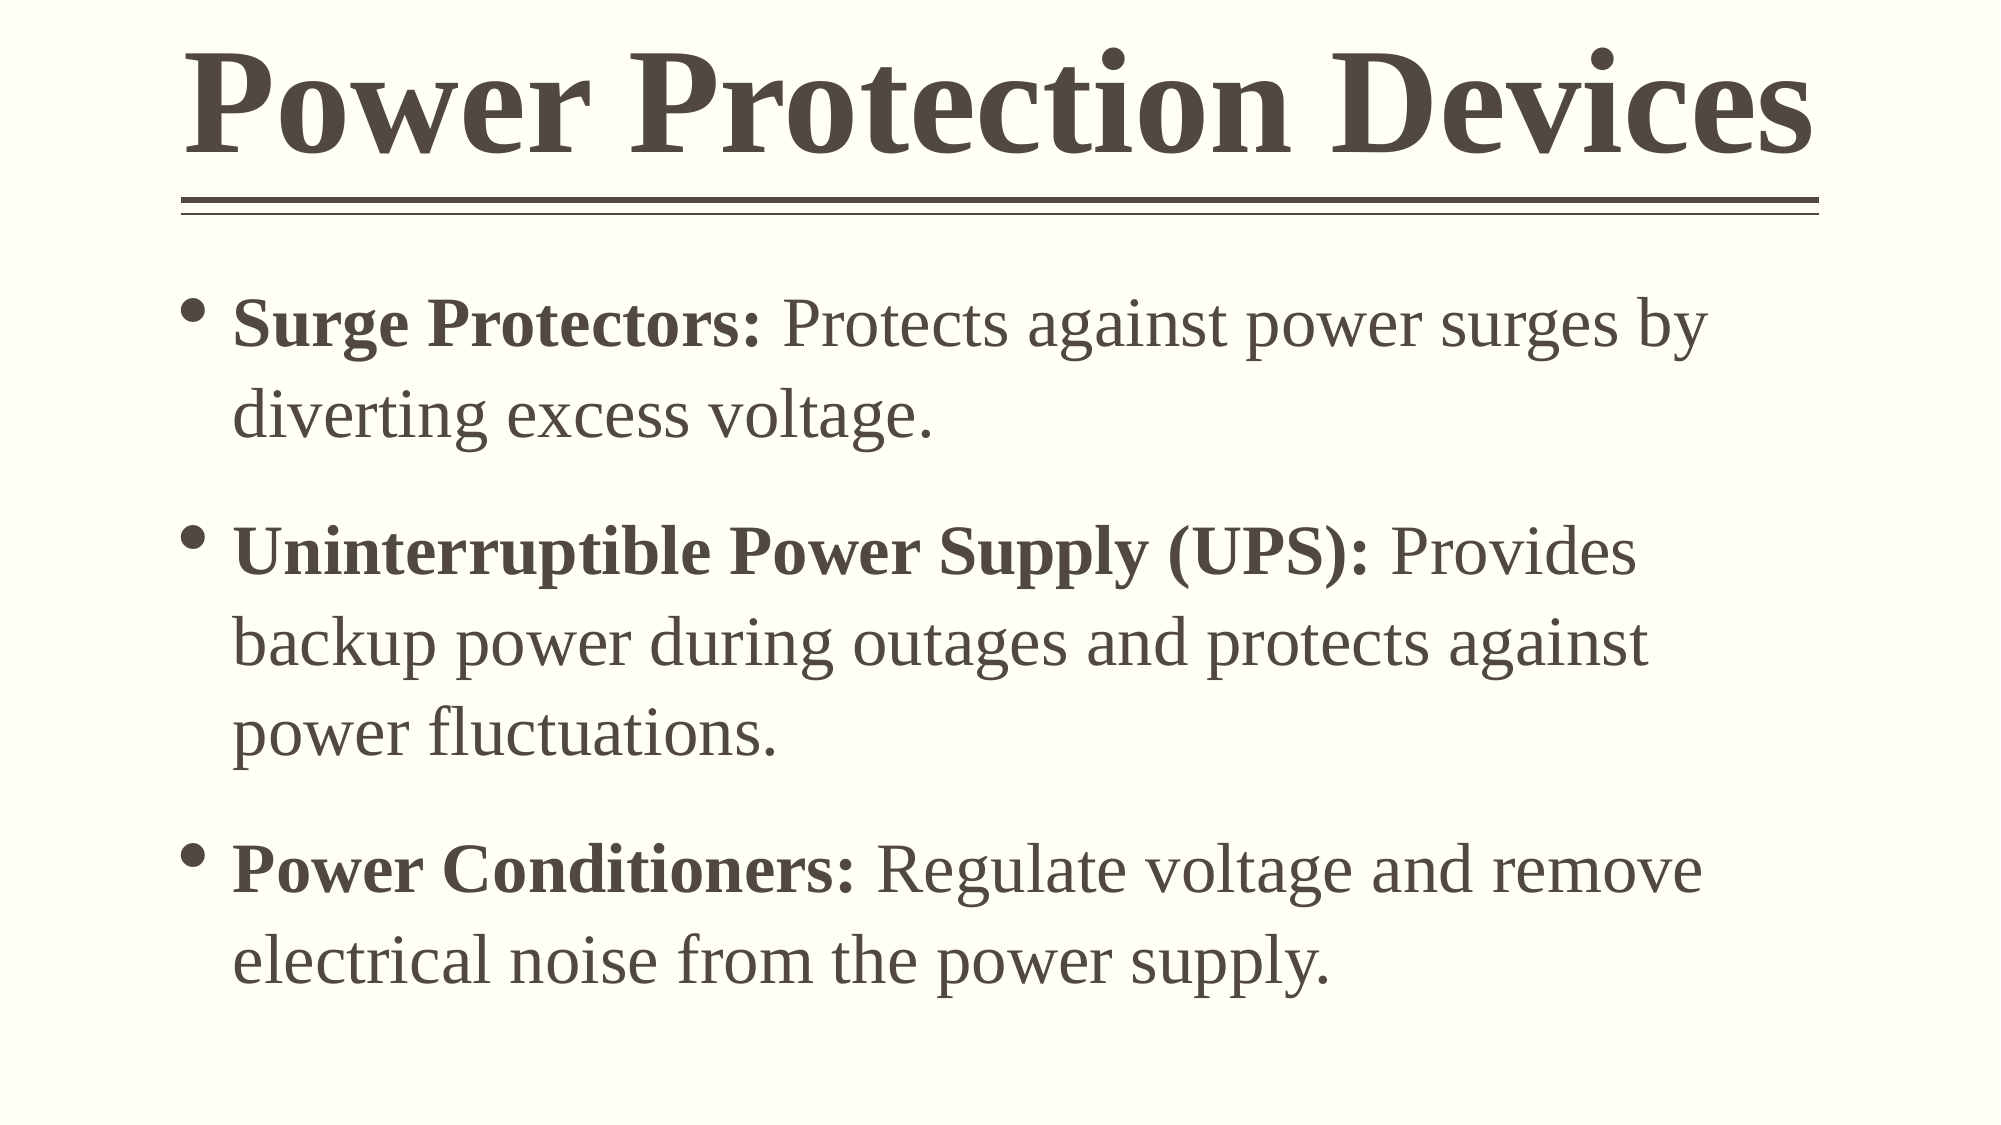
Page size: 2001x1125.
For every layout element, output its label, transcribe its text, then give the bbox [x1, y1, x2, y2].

list Surge Protectors: Protects against power surges by diverting excess voltage. Uninterruptible Power Supply (UPS): Provides backup power during outages and protects against power fluctuations. Power Conditioners: Regulate voltage and remove electrical noise from the power supply. [181, 262, 1819, 1013]
title Power Protection Devices [181, 12, 1819, 193]
